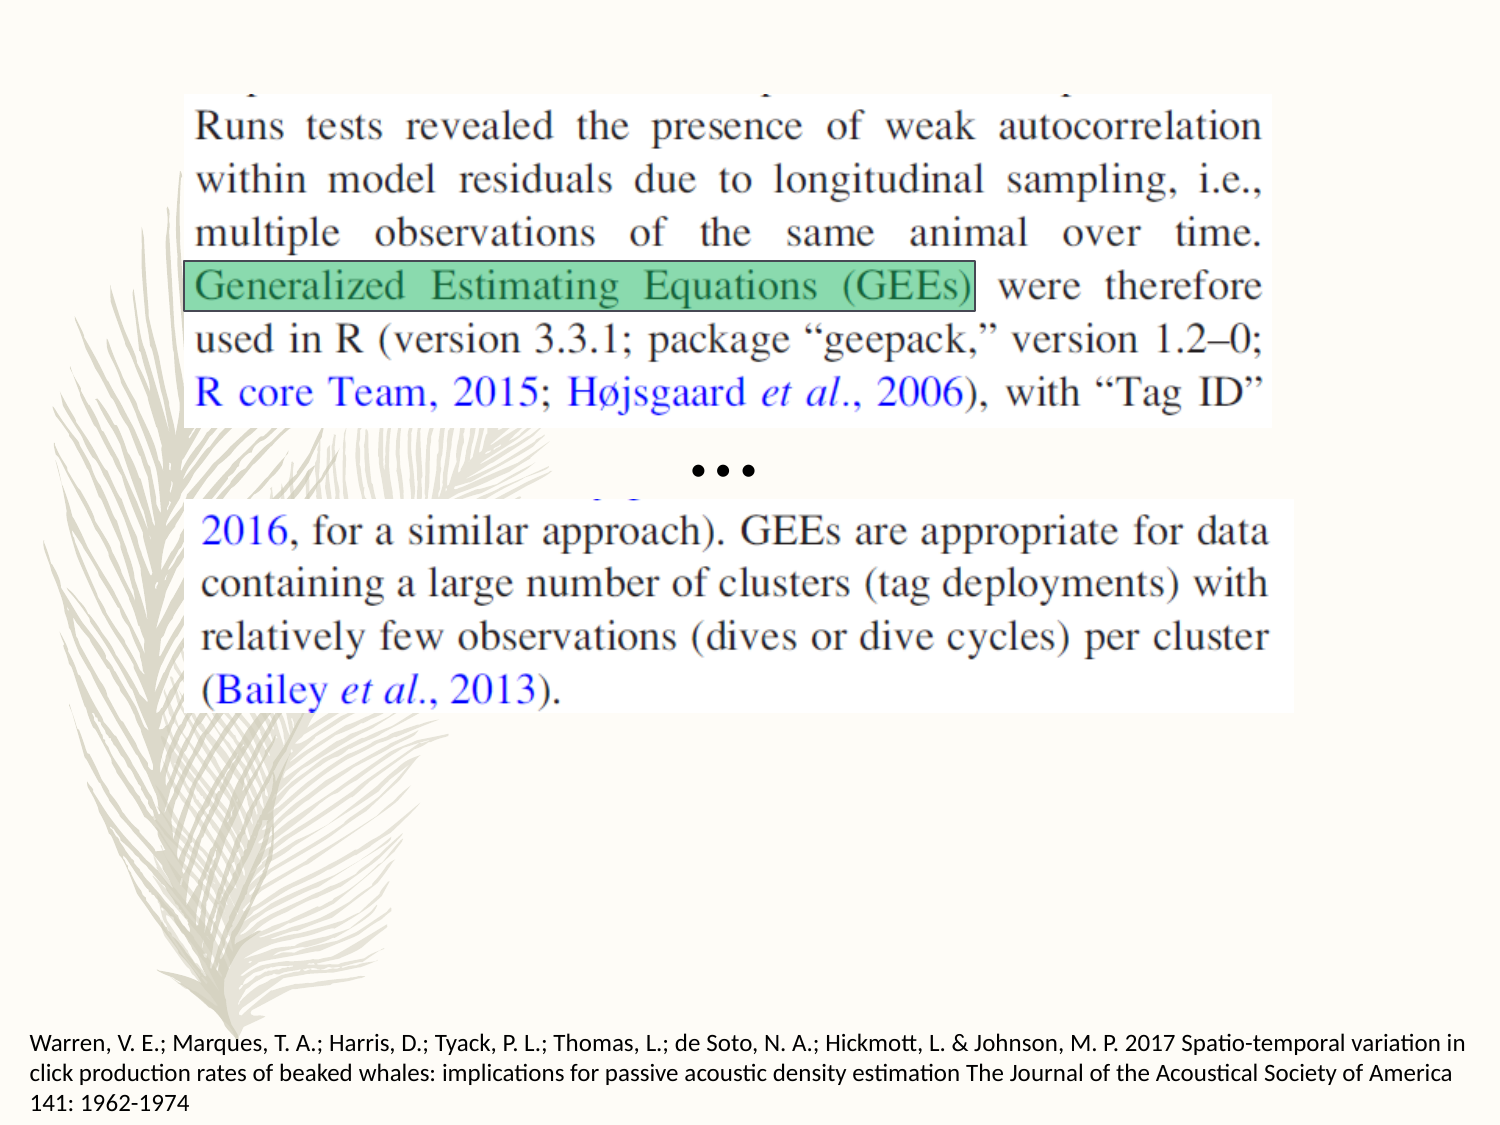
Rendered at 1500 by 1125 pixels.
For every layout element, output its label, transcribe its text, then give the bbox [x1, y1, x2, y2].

text_box … [675, 428, 910, 499]
text_box Warren, V. E.; Marques, T. A.; Harris, D.; Tyack, P. L.; Thomas, L.; de Soto, N. A.; Hickmott, L. & Johnson, M. P. 2017 Spatio-temporal variation in click production rates of beaked whales: implications for passive acoustic density estimation The Journal of the Acoustical Society of America 141: 1962-1974 [14, 1018, 1486, 1124]
picture [184, 94, 1273, 428]
picture [184, 499, 1294, 713]
